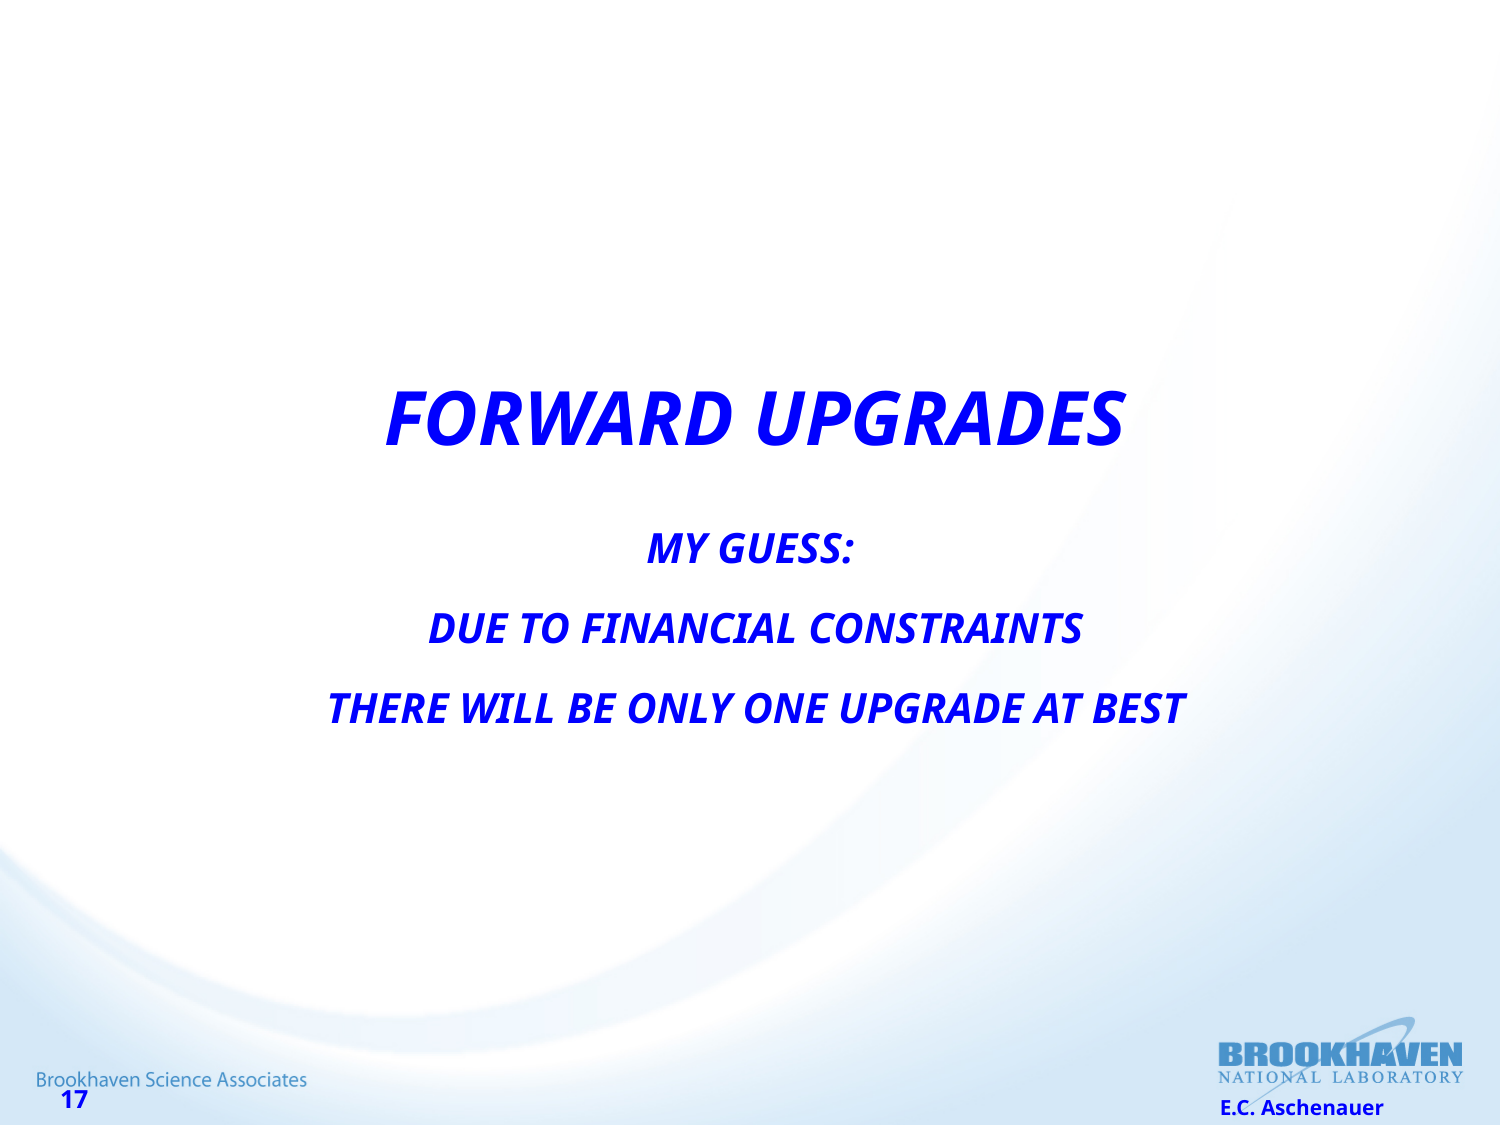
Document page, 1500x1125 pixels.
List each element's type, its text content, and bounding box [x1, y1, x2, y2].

slide_number 17 [3, 1064, 104, 1125]
slide_number E.C. Aschenauer [1204, 1063, 1481, 1125]
picture [0, 1, 1500, 1125]
title forward Upgrades my guess: due to financial constraints there will be only one upgrade at best [68, 509, 1444, 610]
